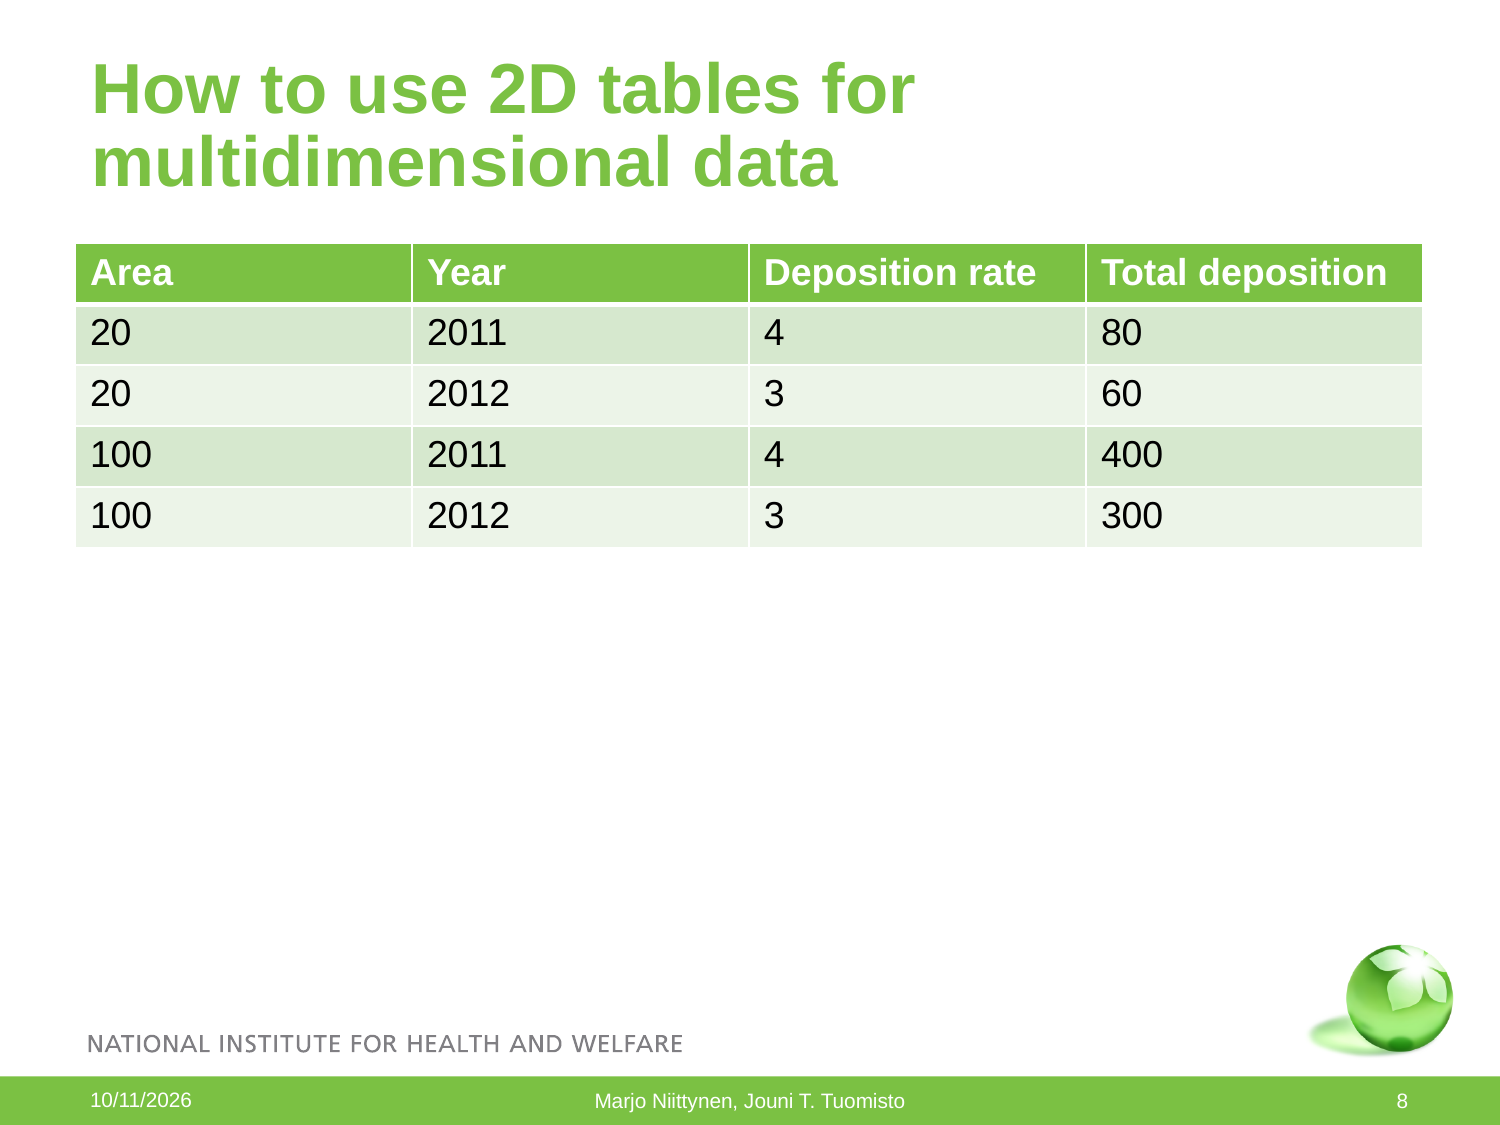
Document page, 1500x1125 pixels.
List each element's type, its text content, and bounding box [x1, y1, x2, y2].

table_cell 60 [1087, 366, 1422, 425]
table_cell 2012 [413, 366, 748, 425]
table_cell 300 [1087, 488, 1422, 547]
table_cell 100 [76, 427, 411, 486]
table_header Area [76, 244, 411, 302]
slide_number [75, 1081, 254, 1118]
slide_number 8 [1246, 1082, 1424, 1118]
table_header Total deposition [1087, 244, 1422, 302]
table_cell 100 [76, 488, 411, 547]
table_cell 2012 [413, 488, 748, 547]
table_cell 3 [750, 366, 1085, 425]
table_cell 20 [76, 366, 411, 425]
table_cell 4 [750, 427, 1085, 486]
table_cell 80 [1087, 307, 1422, 364]
table_header Year [413, 244, 748, 302]
table_cell 3 [750, 488, 1085, 547]
table_cell 400 [1087, 427, 1422, 486]
table_cell 4 [750, 307, 1085, 364]
table_cell 2011 [413, 427, 748, 486]
table_header Deposition rate [750, 244, 1085, 302]
picture [1294, 928, 1471, 1071]
table_cell 20 [76, 307, 411, 364]
table_cell 2011 [413, 307, 748, 364]
footer Marjo Niittynen, Jouni T. Tuomisto [253, 1082, 1246, 1118]
title How to use 2D tables for multidimensional data [76, 42, 1424, 208]
